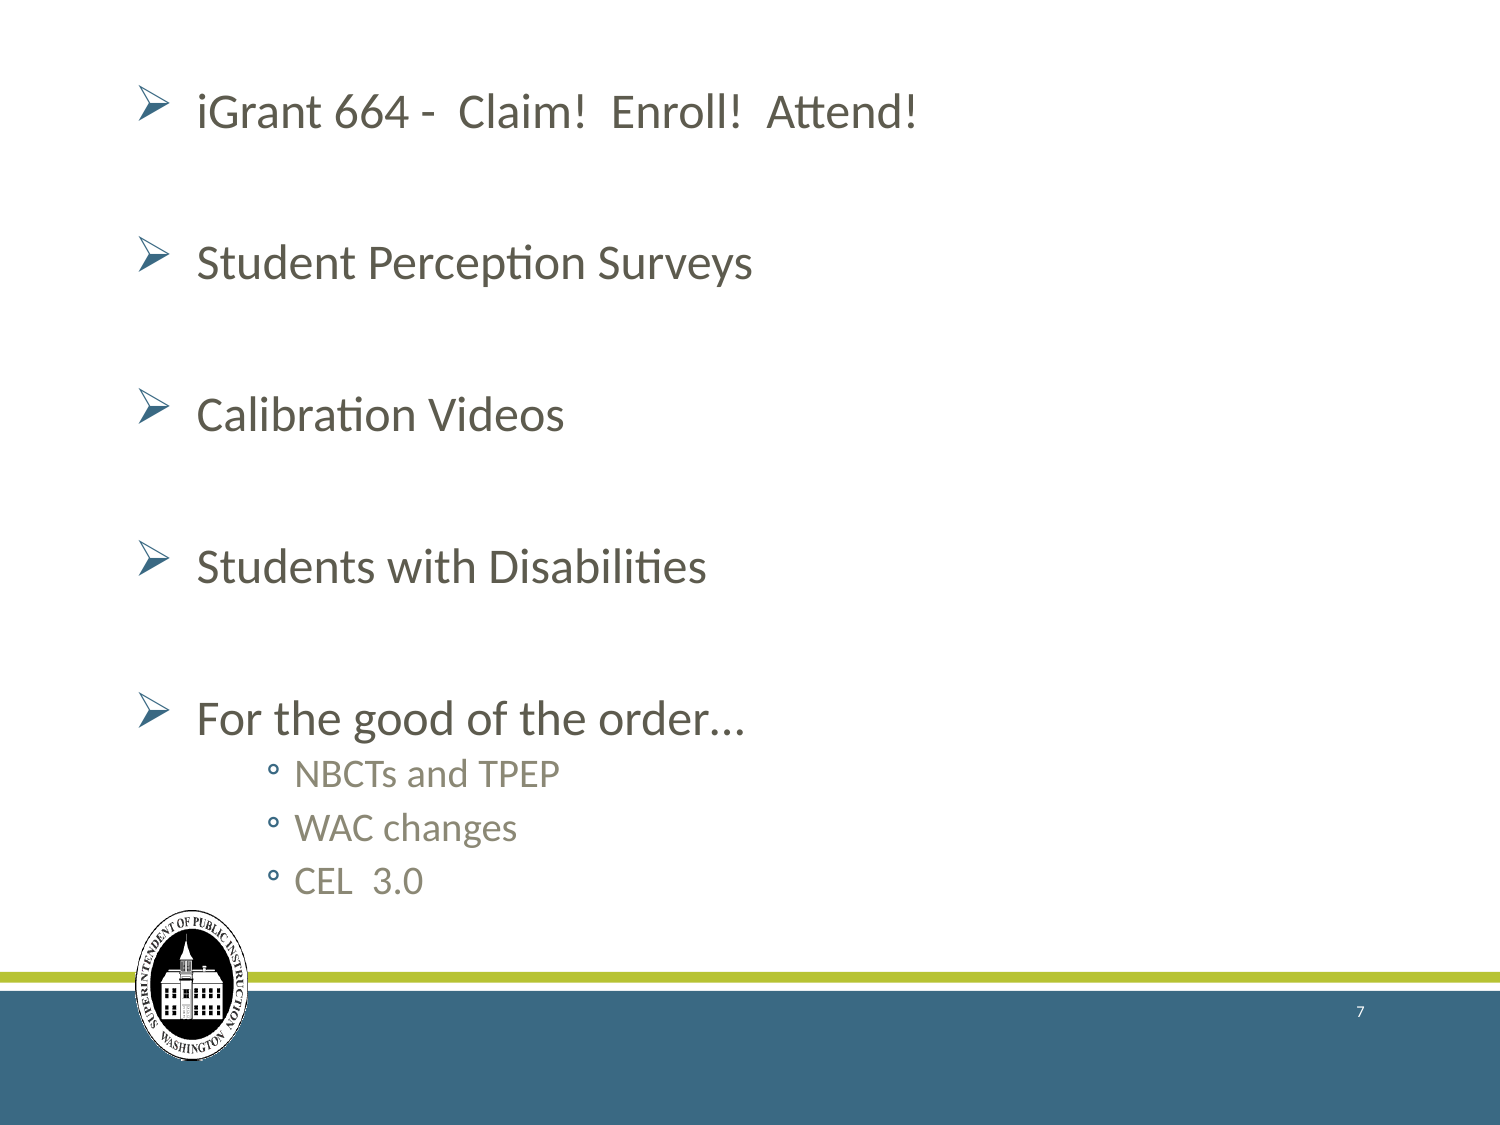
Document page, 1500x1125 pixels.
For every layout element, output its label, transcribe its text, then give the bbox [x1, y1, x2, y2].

picture [135, 932, 248, 1061]
slide_number 7 [1218, 980, 1380, 1041]
list iGrant 664 - Claim! Enroll! Attend! Student Perception Surveys Calibration Videos Students with Disabilities For the good of the order… NBCTs and TPEP WAC changes CEL 3.0 [134, 77, 1487, 932]
